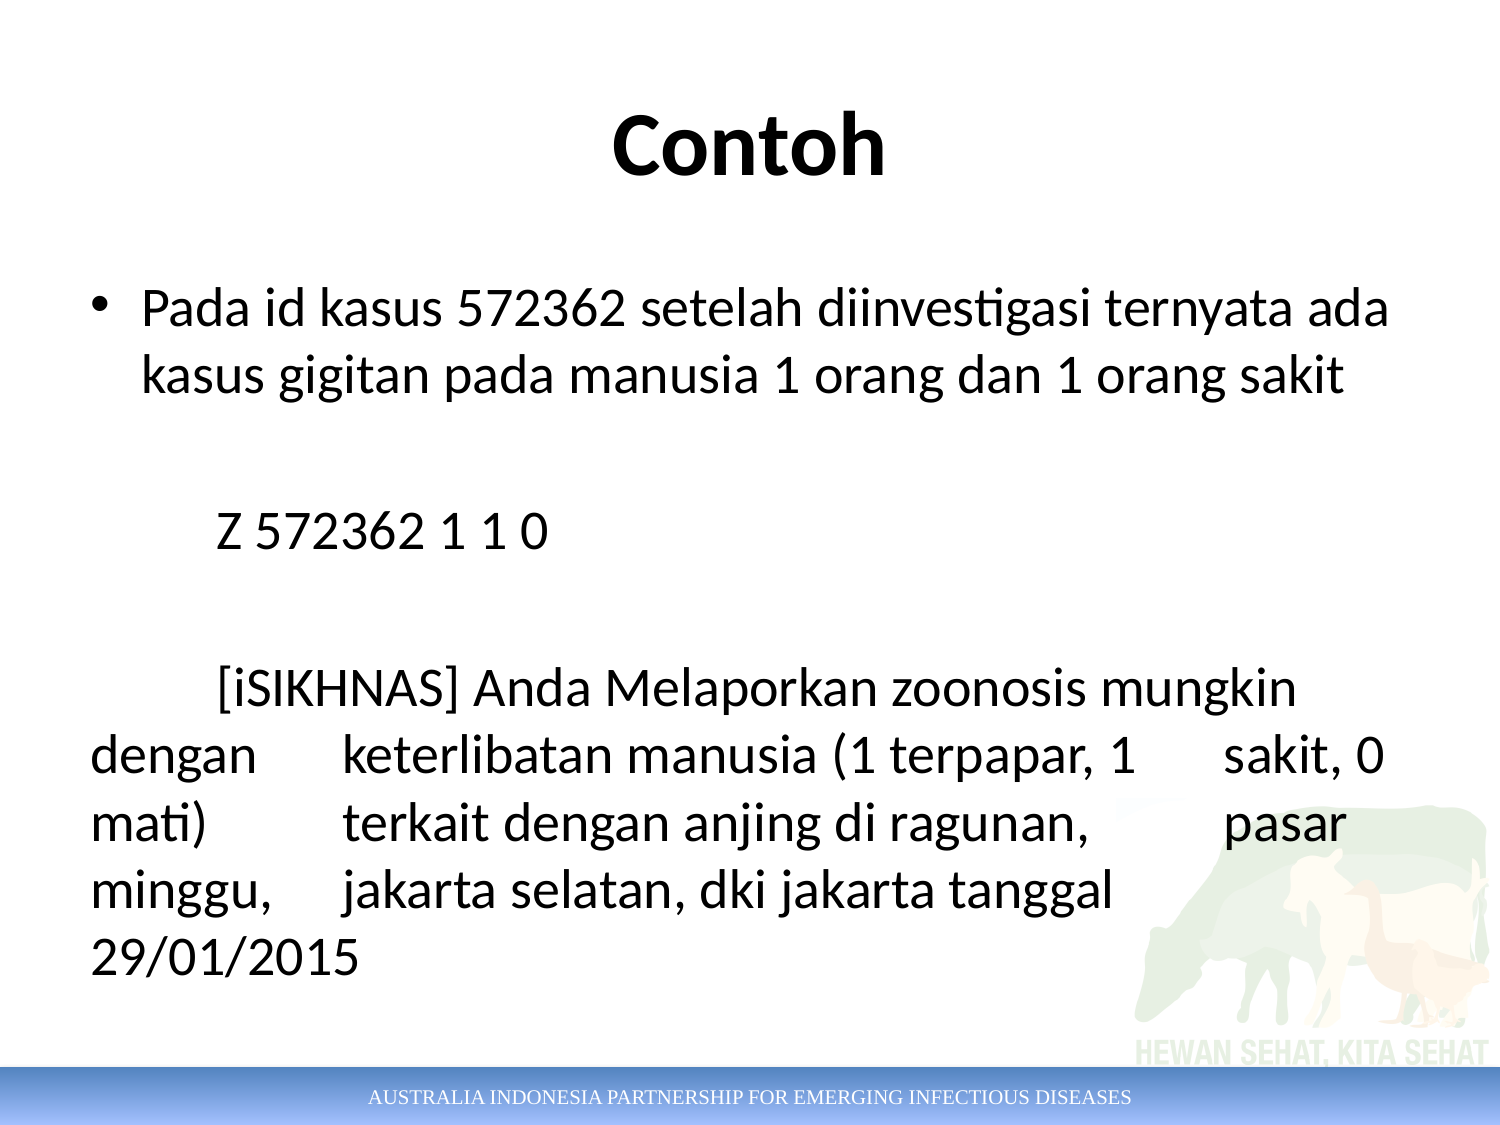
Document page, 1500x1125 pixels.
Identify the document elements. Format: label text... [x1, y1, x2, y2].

title Contoh [75, 45, 1425, 233]
list Pada id kasus 572362 setelah diinvestigasi ternyata ada kasus gigitan pada manusia 1 orang dan 1 orang sakit Z 572362 1 1 0 [iSIKHNAS] Anda Melaporkan zoonosis mungkin dengan keterlibatan manusia (1 terpapar, 1 sakit, 0 mati) terkait dengan anjing di ragunan, pasar minggu, jakarta selatan, dki jakarta tanggal 29/01/2015 [75, 262, 1425, 1005]
